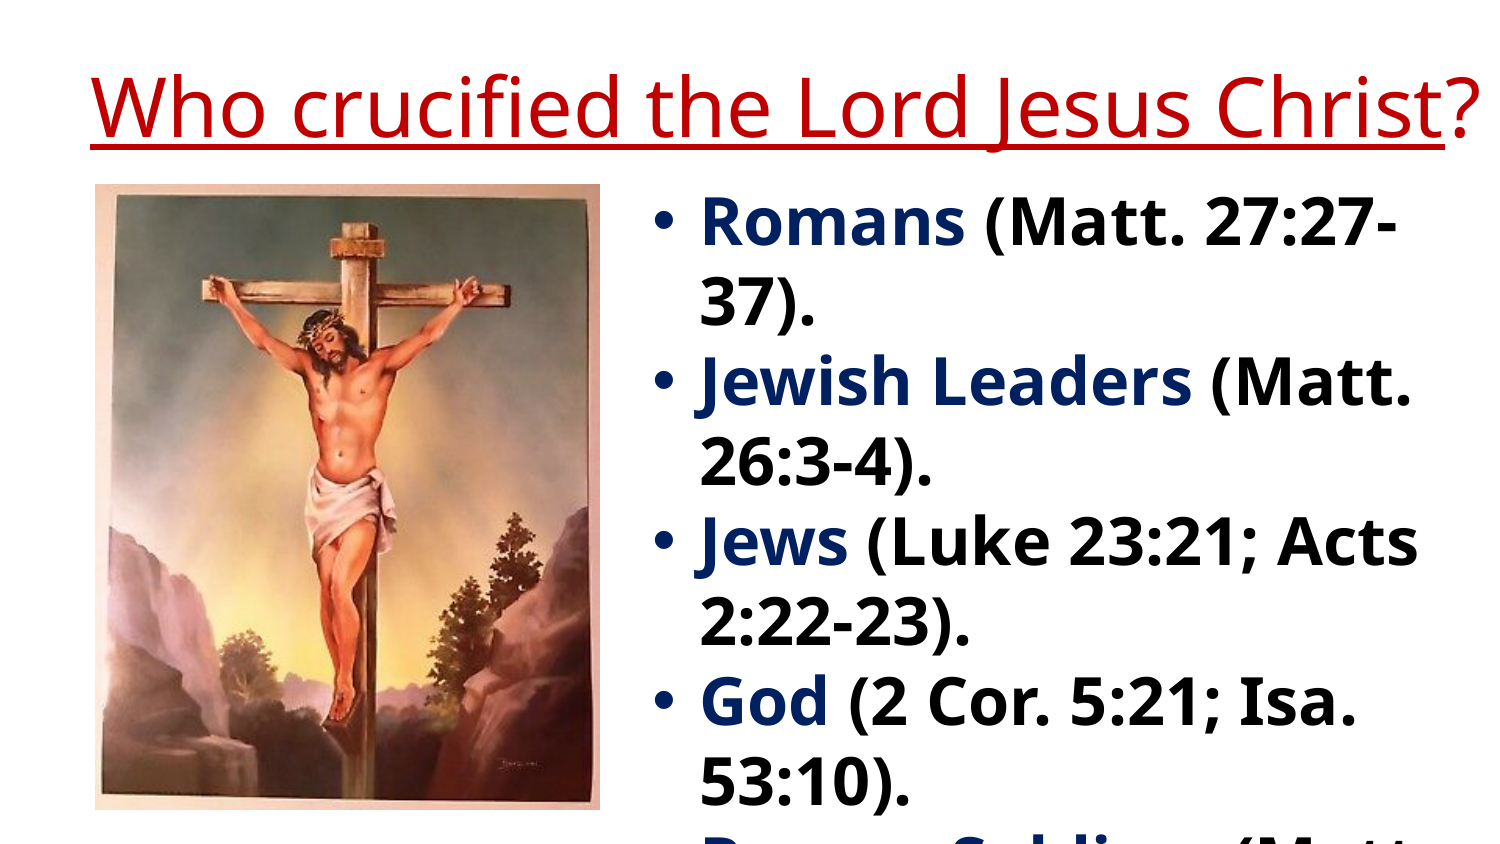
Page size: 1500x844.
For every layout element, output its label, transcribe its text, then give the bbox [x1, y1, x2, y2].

picture [94, 184, 601, 810]
title Who crucified the Lord Jesus Christ? [75, 33, 1500, 175]
text_box Romans (Matt. 27:27-37). Jewish Leaders (Matt. 26:3-4). Jews (Luke 23:21; Acts 2:22-23). God (2 Cor. 5:21; Isa. 53:10). Roman Soldiers (Matt. 27:35-37; Revelation 1:7). I am responsible (Rom 5:8; 6:23). Thank You God (2 Cor. 9:15). [637, 171, 1475, 844]
